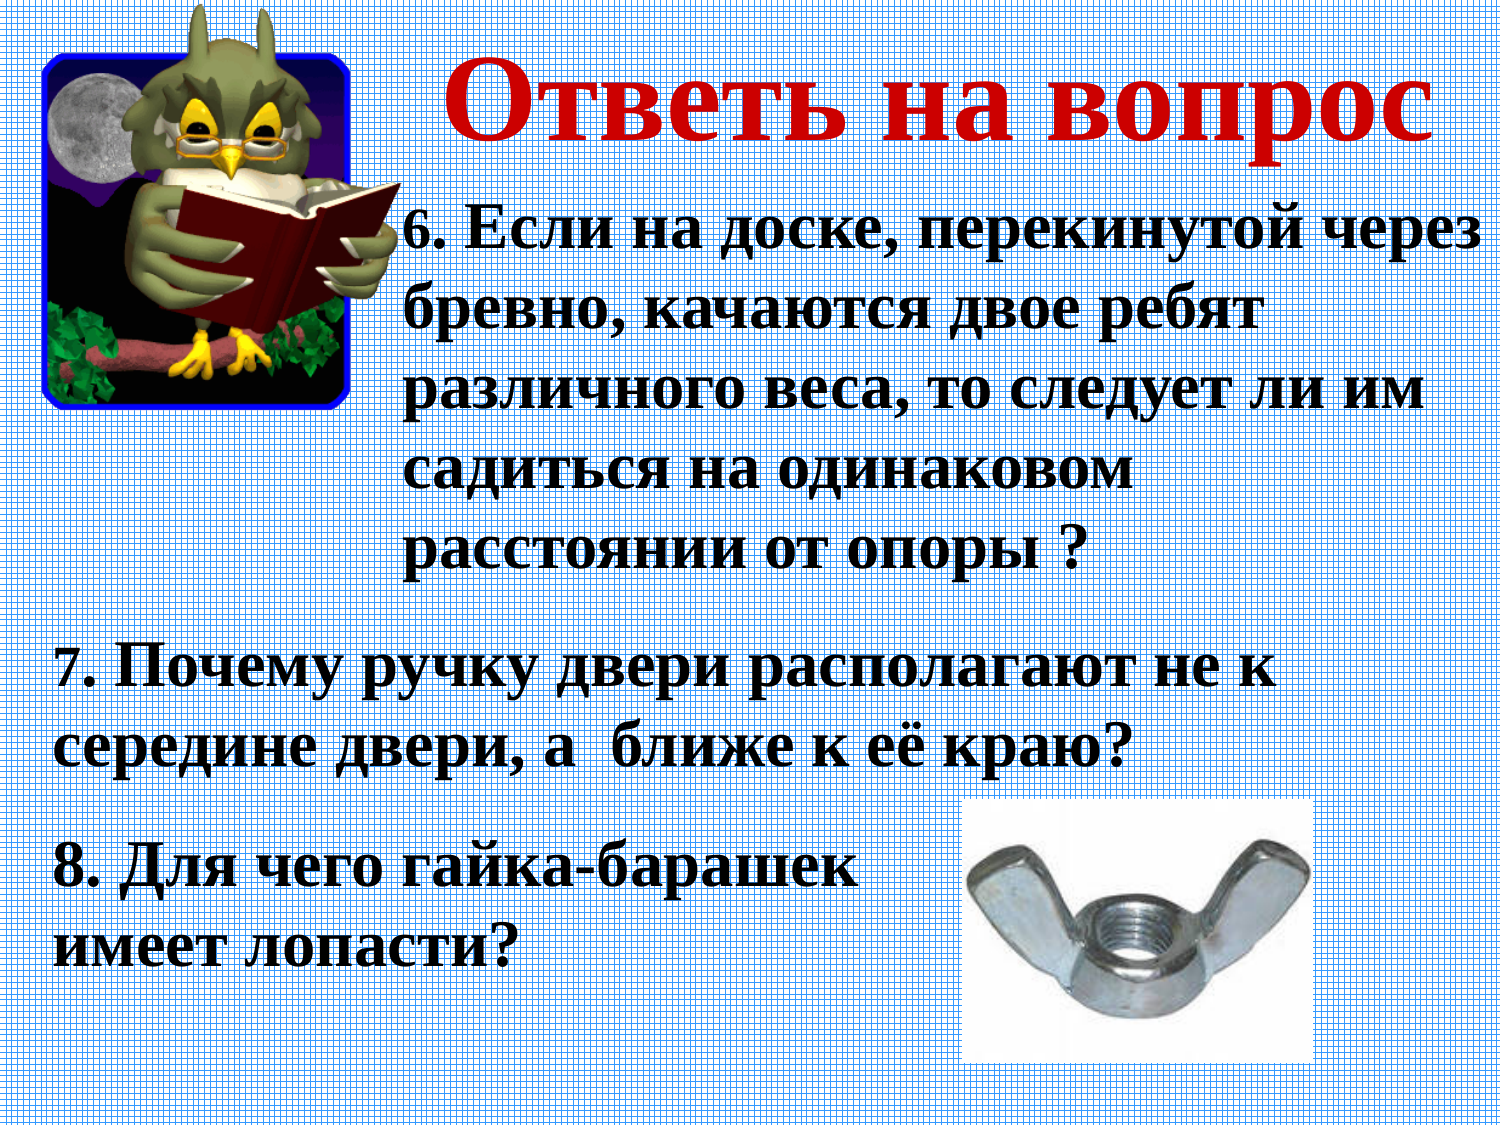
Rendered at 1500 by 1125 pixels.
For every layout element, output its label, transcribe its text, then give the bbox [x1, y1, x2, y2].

text_box Ответь на вопрос [426, 0, 1463, 174]
picture [962, 799, 1313, 1063]
text_box 7. Почему ручку двери располагают не к середине двери, а ближе к её краю? [37, 612, 1500, 788]
text_box 8. Для чего гайка-барашек имеет лопасти? [37, 812, 957, 988]
text_box 6. Если на доске, перекинутой через бревно, качаются двое ребят различного веса, то следует ли им садиться на одинаковом расстоянии от опоры ? [387, 174, 1500, 590]
picture [0, 0, 426, 426]
